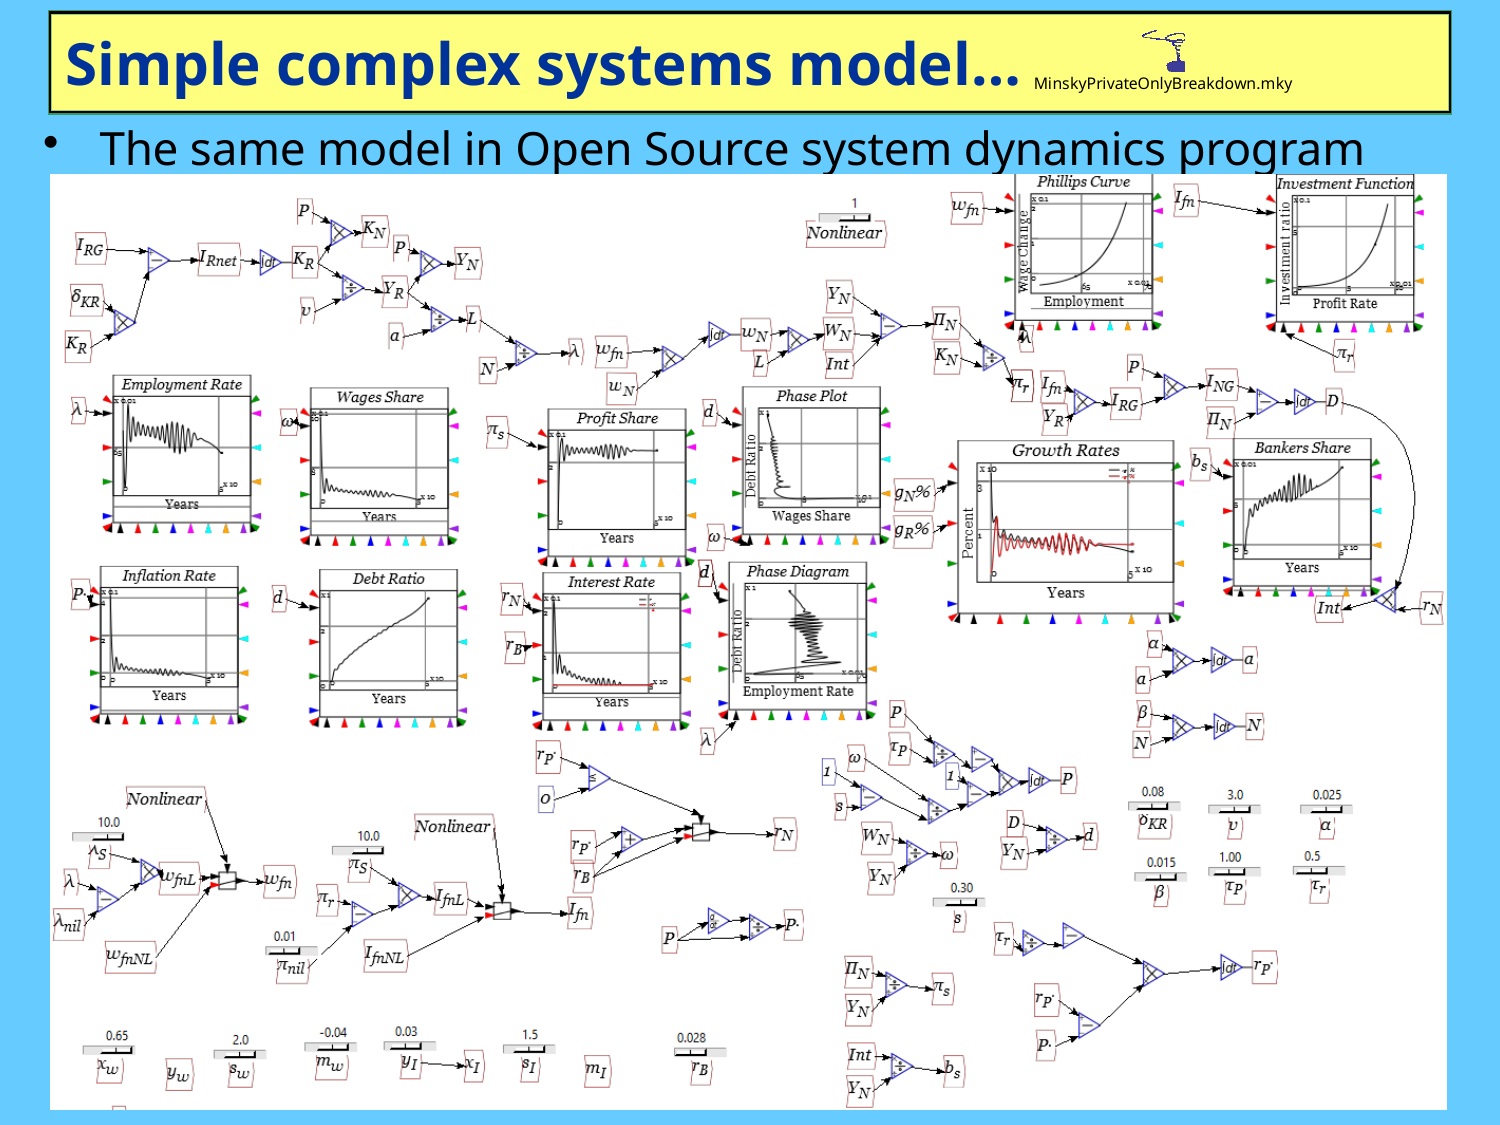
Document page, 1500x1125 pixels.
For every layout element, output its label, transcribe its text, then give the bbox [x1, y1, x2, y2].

list The same model in Open Source system dynamics program Minsky: [37, 112, 1475, 175]
title Simple complex systems model… [49, 11, 1451, 112]
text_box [1013, 28, 1313, 102]
picture [49, 174, 1447, 1111]
